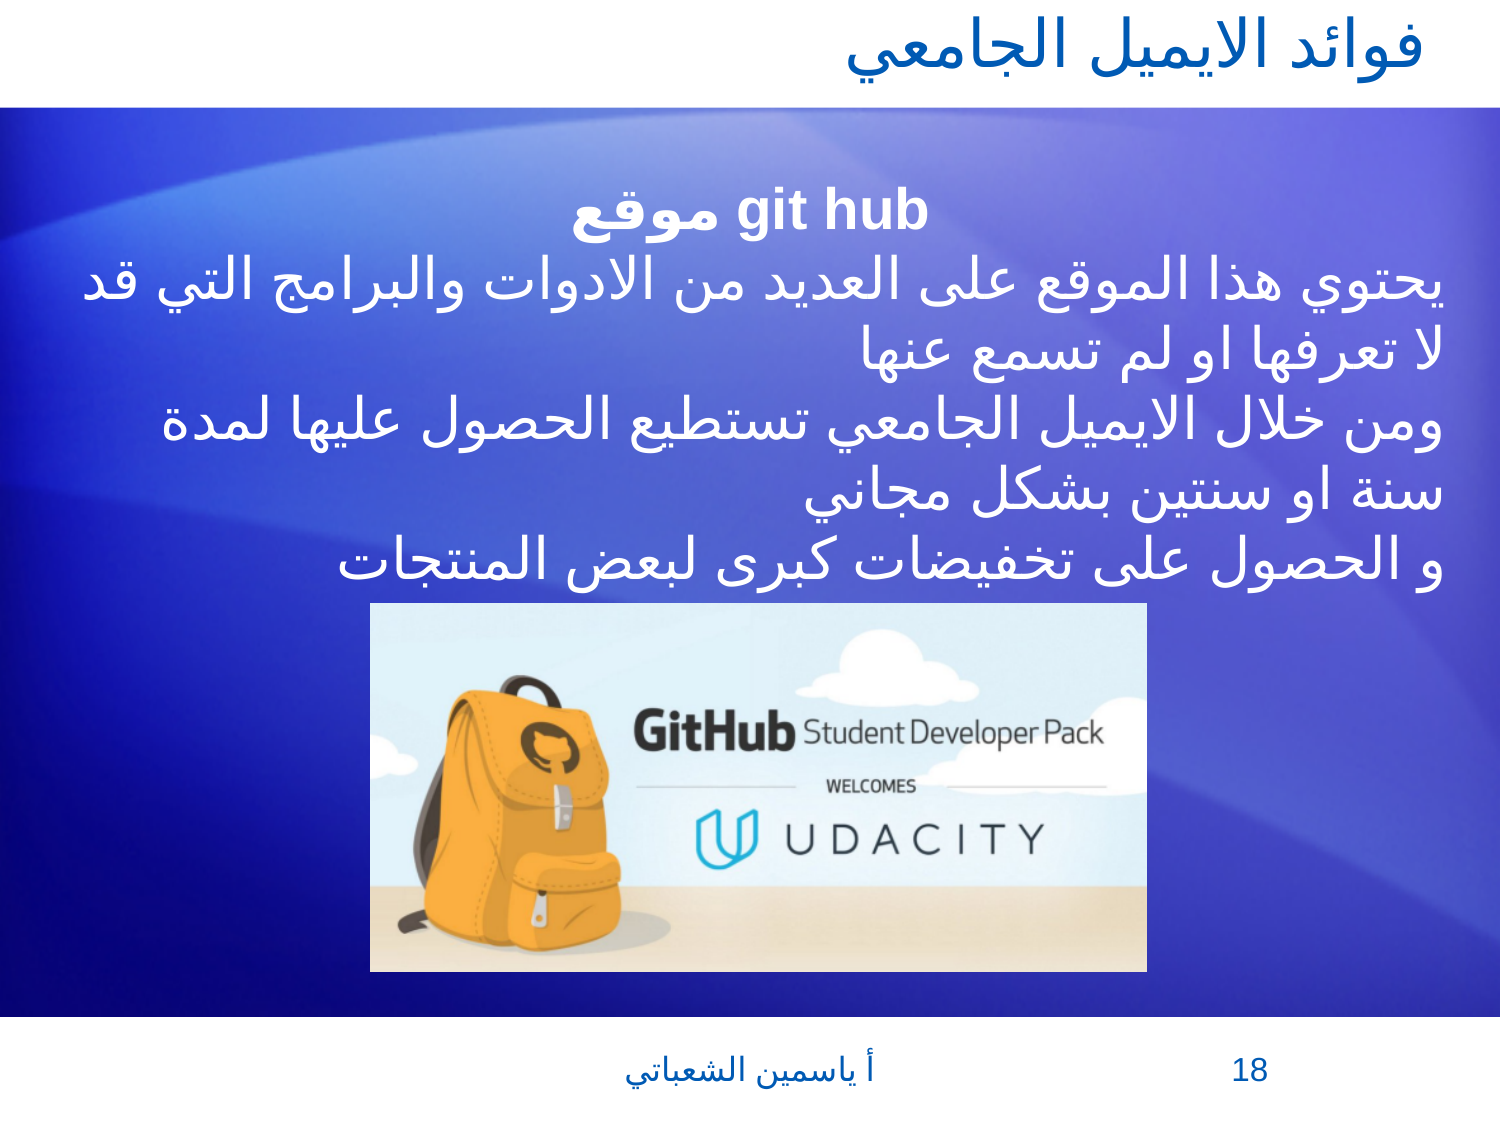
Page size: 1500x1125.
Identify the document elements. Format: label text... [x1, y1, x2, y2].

slide_number 18 [1074, 1016, 1426, 1096]
text_box git hub موقع يحتوي هذا الموقع على العديد من الادوات والبرامج التي قد لا تعرفها او لم تسمع عنها ومن خلال الايميل الجامعي تستطيع الحصول عليها لمدة سنة او سنتين بشكل مجاني و الحصول على تخفيضات كبرى لبعض المنتجات [54, 163, 1462, 599]
footer أ ياسمين الشعباتي [445, 1016, 1055, 1096]
title فوائد الايميل الجامعي [92, 31, 1443, 131]
picture [0, 108, 1500, 1017]
